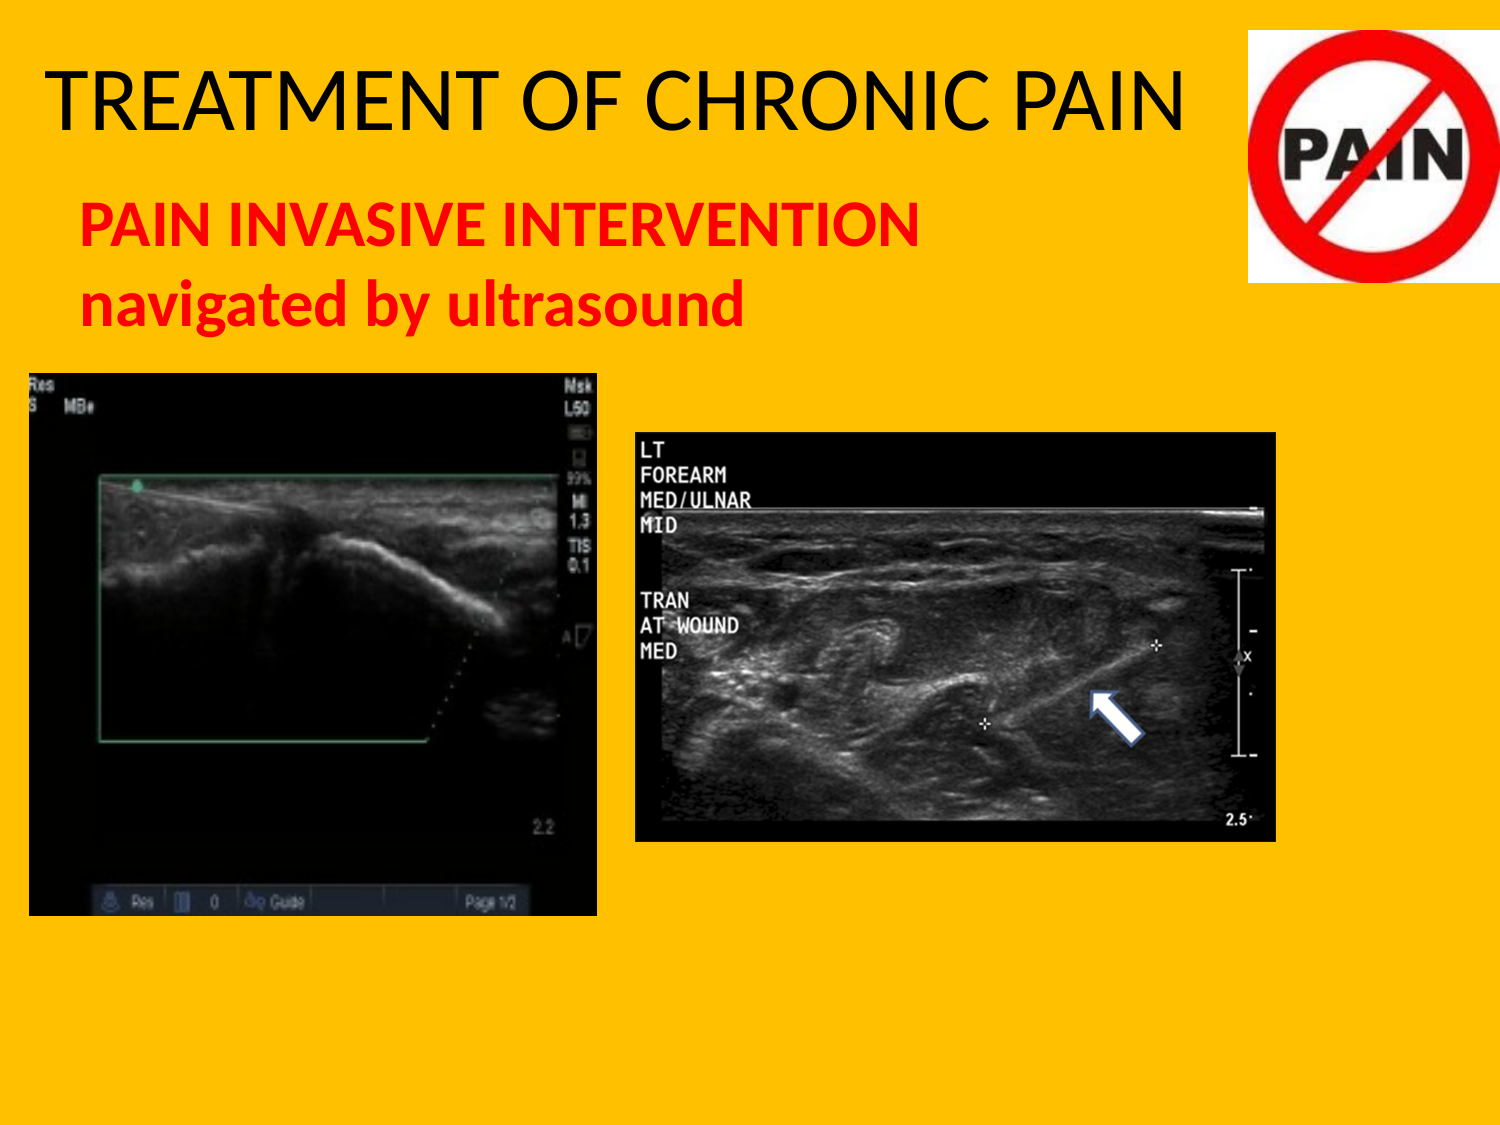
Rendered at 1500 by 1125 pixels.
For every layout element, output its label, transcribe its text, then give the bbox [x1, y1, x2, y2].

picture [635, 432, 1277, 842]
title TREATMENT OF CHRONIC PAIN [29, 0, 1415, 188]
picture [1248, 30, 1500, 283]
text_box PAIN INVASIVE INTERVENTION navigated by ultrasound [64, 172, 1207, 348]
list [29, 373, 597, 916]
